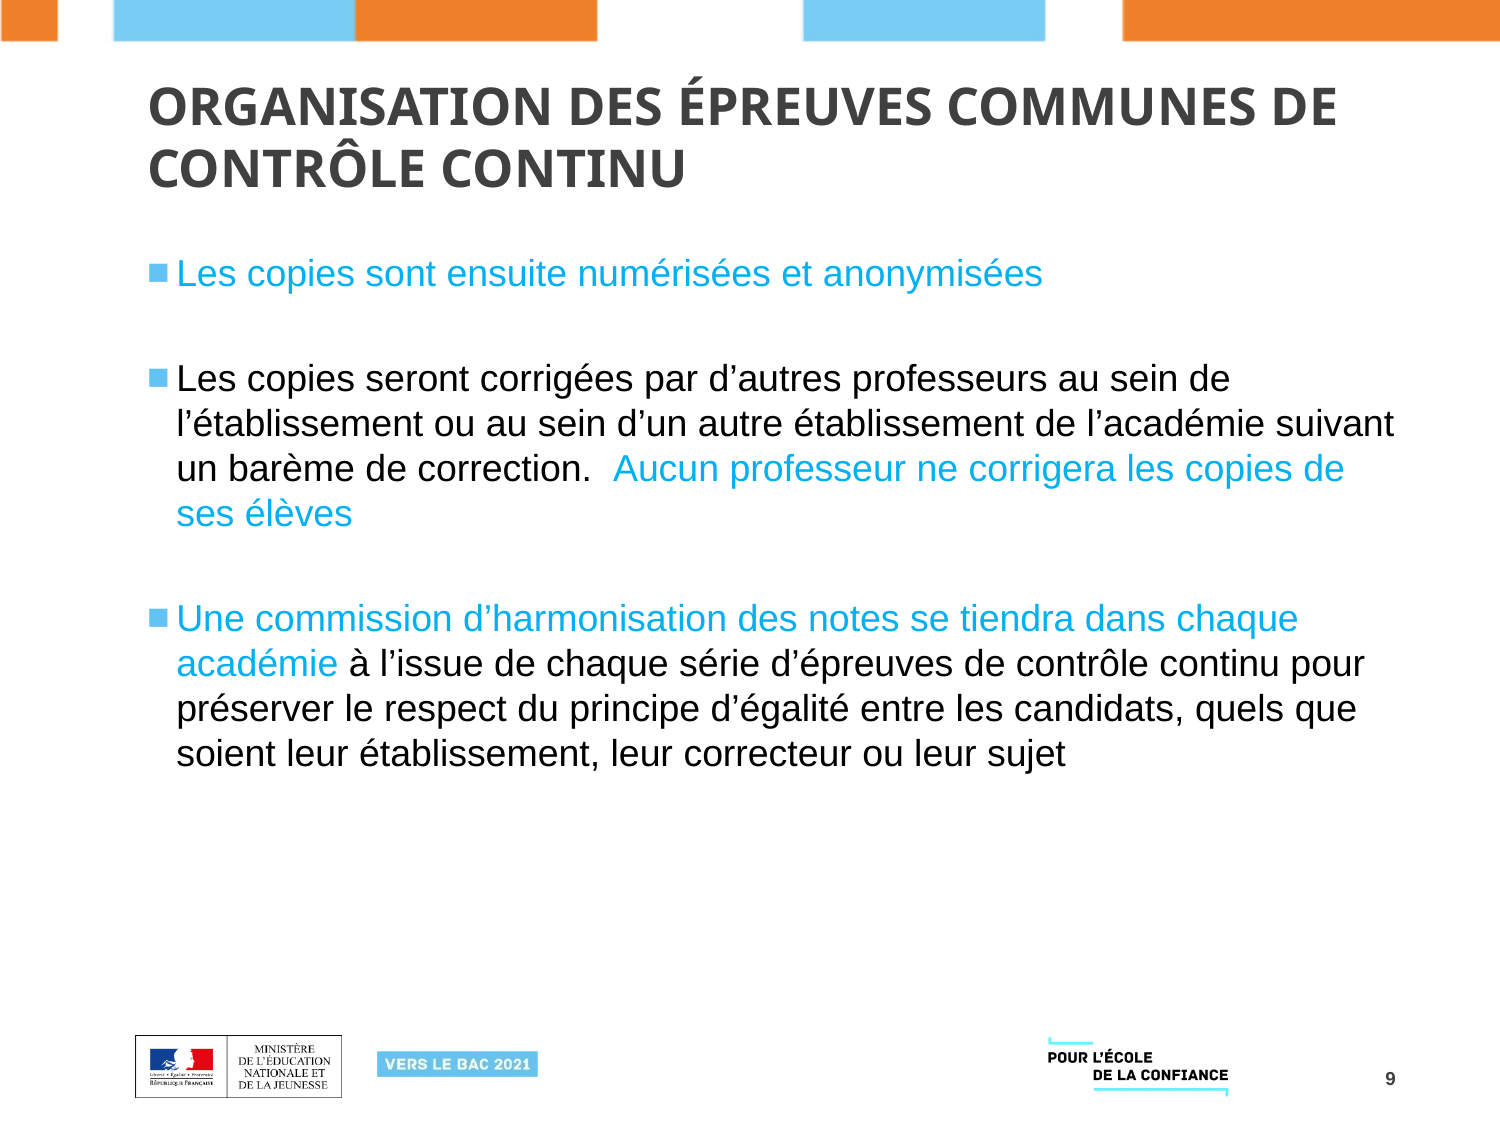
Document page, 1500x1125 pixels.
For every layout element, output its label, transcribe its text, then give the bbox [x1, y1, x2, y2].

picture [377, 1051, 538, 1077]
picture [0, 0, 1500, 44]
picture [135, 1035, 342, 1098]
slide_number 9 [1337, 1048, 1411, 1109]
title Organisation des épreuves communes de contrôle continu [132, 29, 1425, 241]
picture [1034, 1023, 1242, 1109]
list Les copies sont ensuite numérisées et anonymisées Les copies seront corrigées par d’autres professeurs au sein de l’établissement ou au sein d’un autre établissement de l’académie suivant un barème de correction. Aucun professeur ne corrigera les copies de ses élèves Une commission d’harmonisation des notes se tiendra dans chaque académie à l’issue de chaque série d’épreuves de contrôle continu pour préserver le respect du principe d’égalité entre les candidats, quels que soient leur établissement, leur correcteur ou leur sujet [131, 241, 1426, 997]
